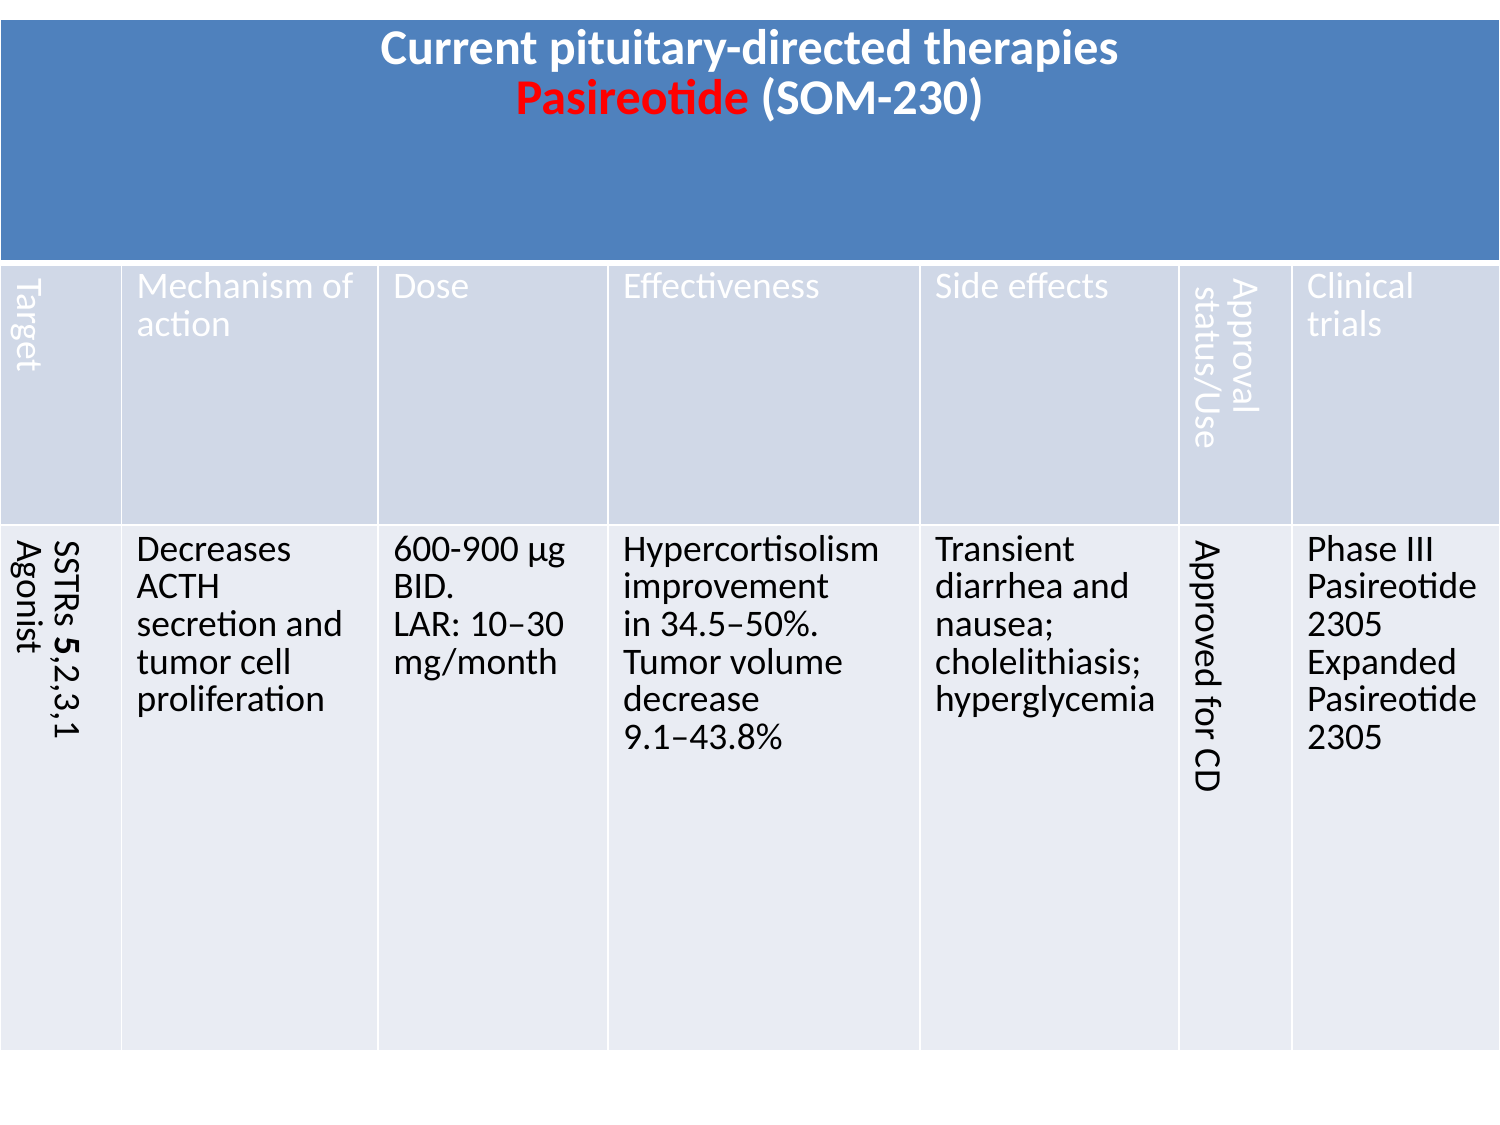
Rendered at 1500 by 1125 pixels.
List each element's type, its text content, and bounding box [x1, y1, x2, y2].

table_cell Dose [379, 266, 607, 524]
table_cell Target [1, 266, 121, 524]
table_cell Effectiveness [609, 266, 919, 524]
table_cell SSTRs 5,2,3,1 Agonist [1, 526, 121, 1050]
table_header Current pituitary-directed therapies Pasireotide (SOM-230) [1, 20, 1499, 260]
table_cell Transient diarrhea and nausea; cholelithiasis; hyperglycemia [921, 526, 1178, 1050]
table_cell Mechanism of action [122, 266, 377, 524]
table_cell 600-900 μg BID. LAR: 10–30 mg/month [379, 526, 607, 1050]
table_cell Side effects [921, 266, 1178, 524]
table_cell Phase III Pasireotide 2305 Expanded Pasireotide 2305 [1293, 526, 1499, 1050]
table_cell Decreases ACTH secretion and tumor cell proliferation [122, 526, 377, 1050]
table_cell Hypercortisolism improvement in 34.5–50%. Tumor volume decrease 9.1–43.8% [609, 526, 919, 1050]
table_cell Approved for CD [1180, 526, 1291, 1050]
table_cell Clinical trials [1293, 266, 1499, 524]
table_cell Approval status/Use [1180, 266, 1291, 524]
